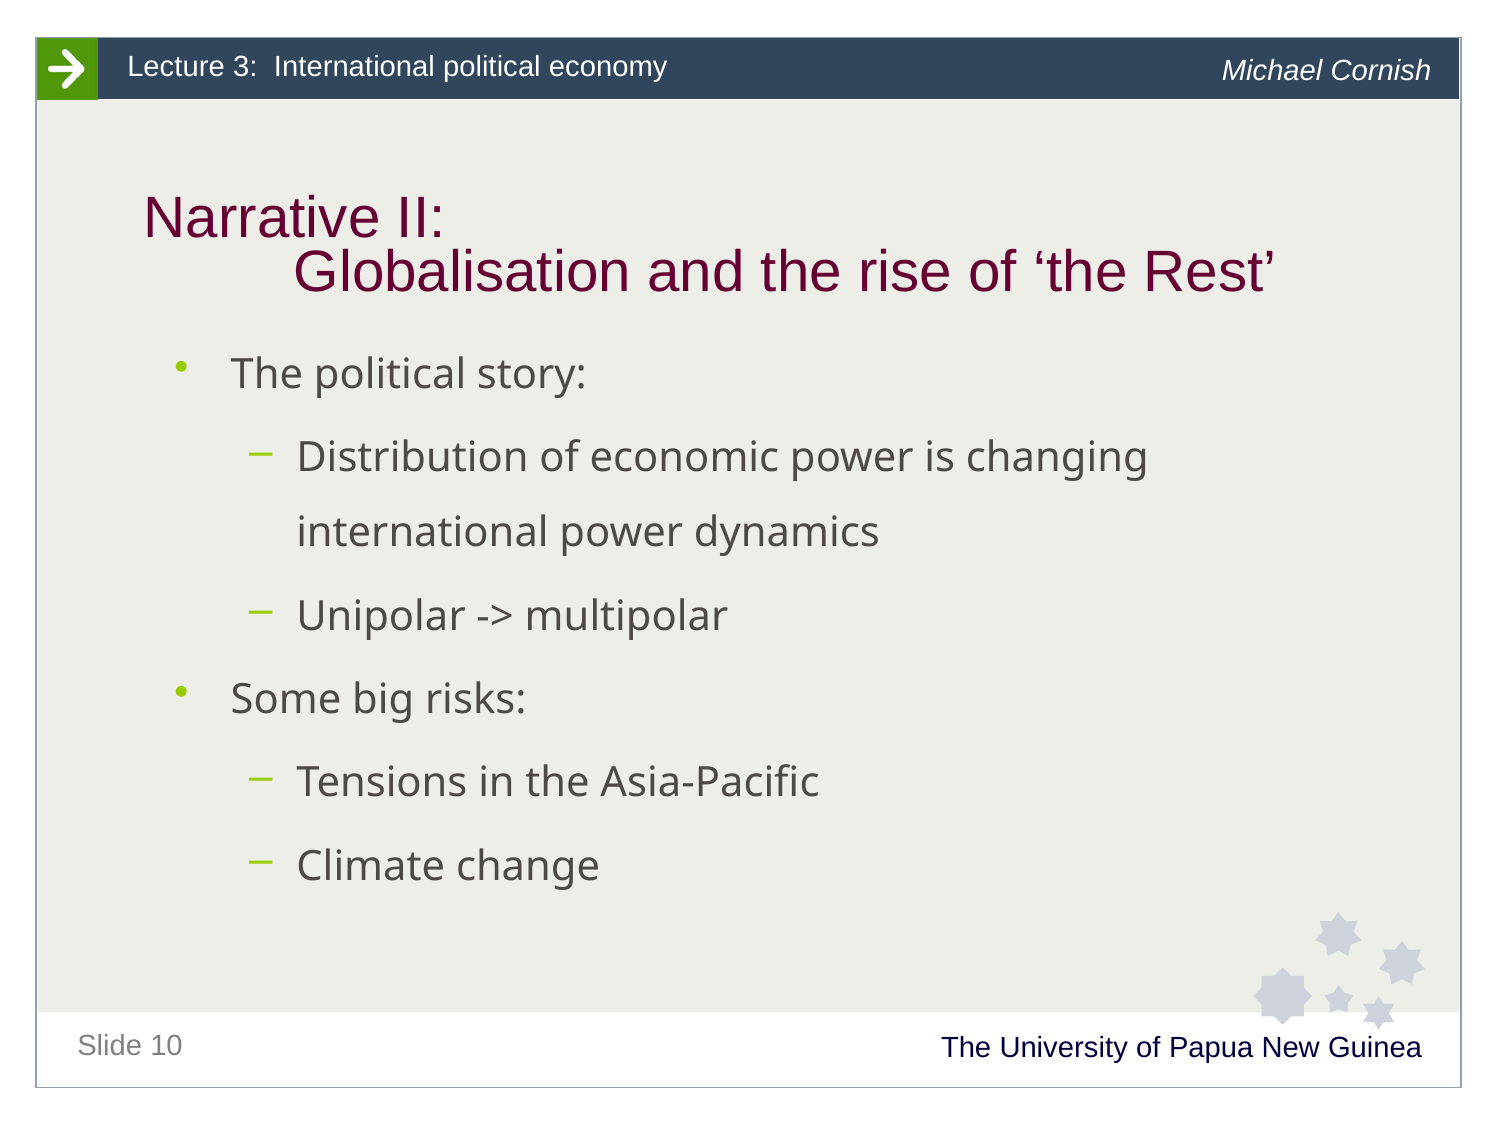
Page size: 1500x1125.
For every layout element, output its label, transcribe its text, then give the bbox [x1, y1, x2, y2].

title Narrative II: Globalisation and the rise of ‘the Rest’ [128, 187, 1376, 300]
list The political story: Distribution of economic power is changing international power dynamics Unipolar -> multipolar Some big risks: Tensions in the Asia-Pacific Climate change [159, 314, 1353, 850]
picture [1253, 912, 1425, 1030]
picture [37, 38, 98, 100]
